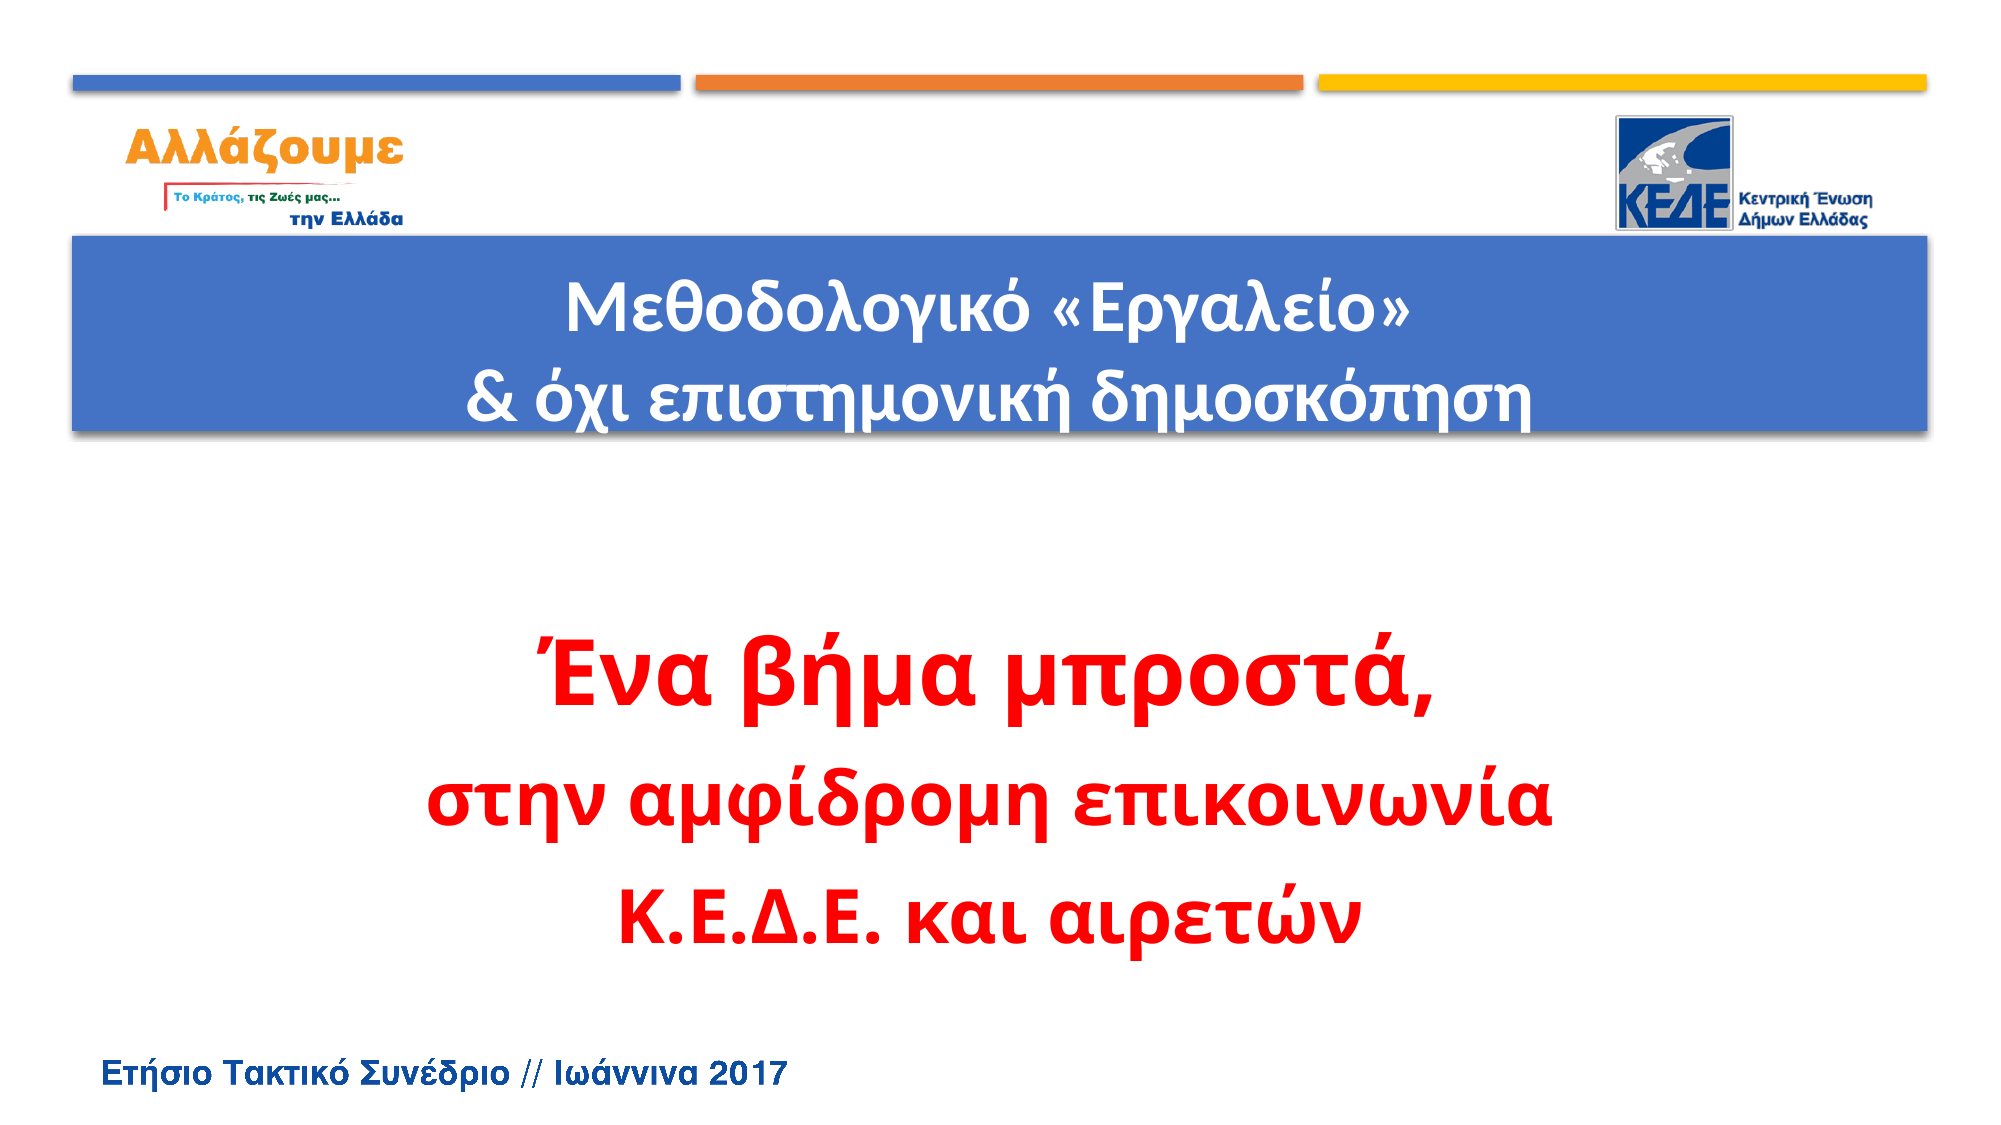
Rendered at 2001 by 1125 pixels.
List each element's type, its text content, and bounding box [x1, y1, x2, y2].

picture [50, 1003, 841, 1122]
title Μεθοδολογικό «Εργαλείο» & όχι επιστημονική δημοσκόπηση [95, 262, 1905, 444]
picture [1611, 108, 1879, 235]
list Ένα βήμα μπροστά, στην αμφίδρομη επικοινωνία Κ.Ε.Δ.Ε. και αιρετών [95, 526, 1905, 1045]
picture [95, 114, 435, 235]
